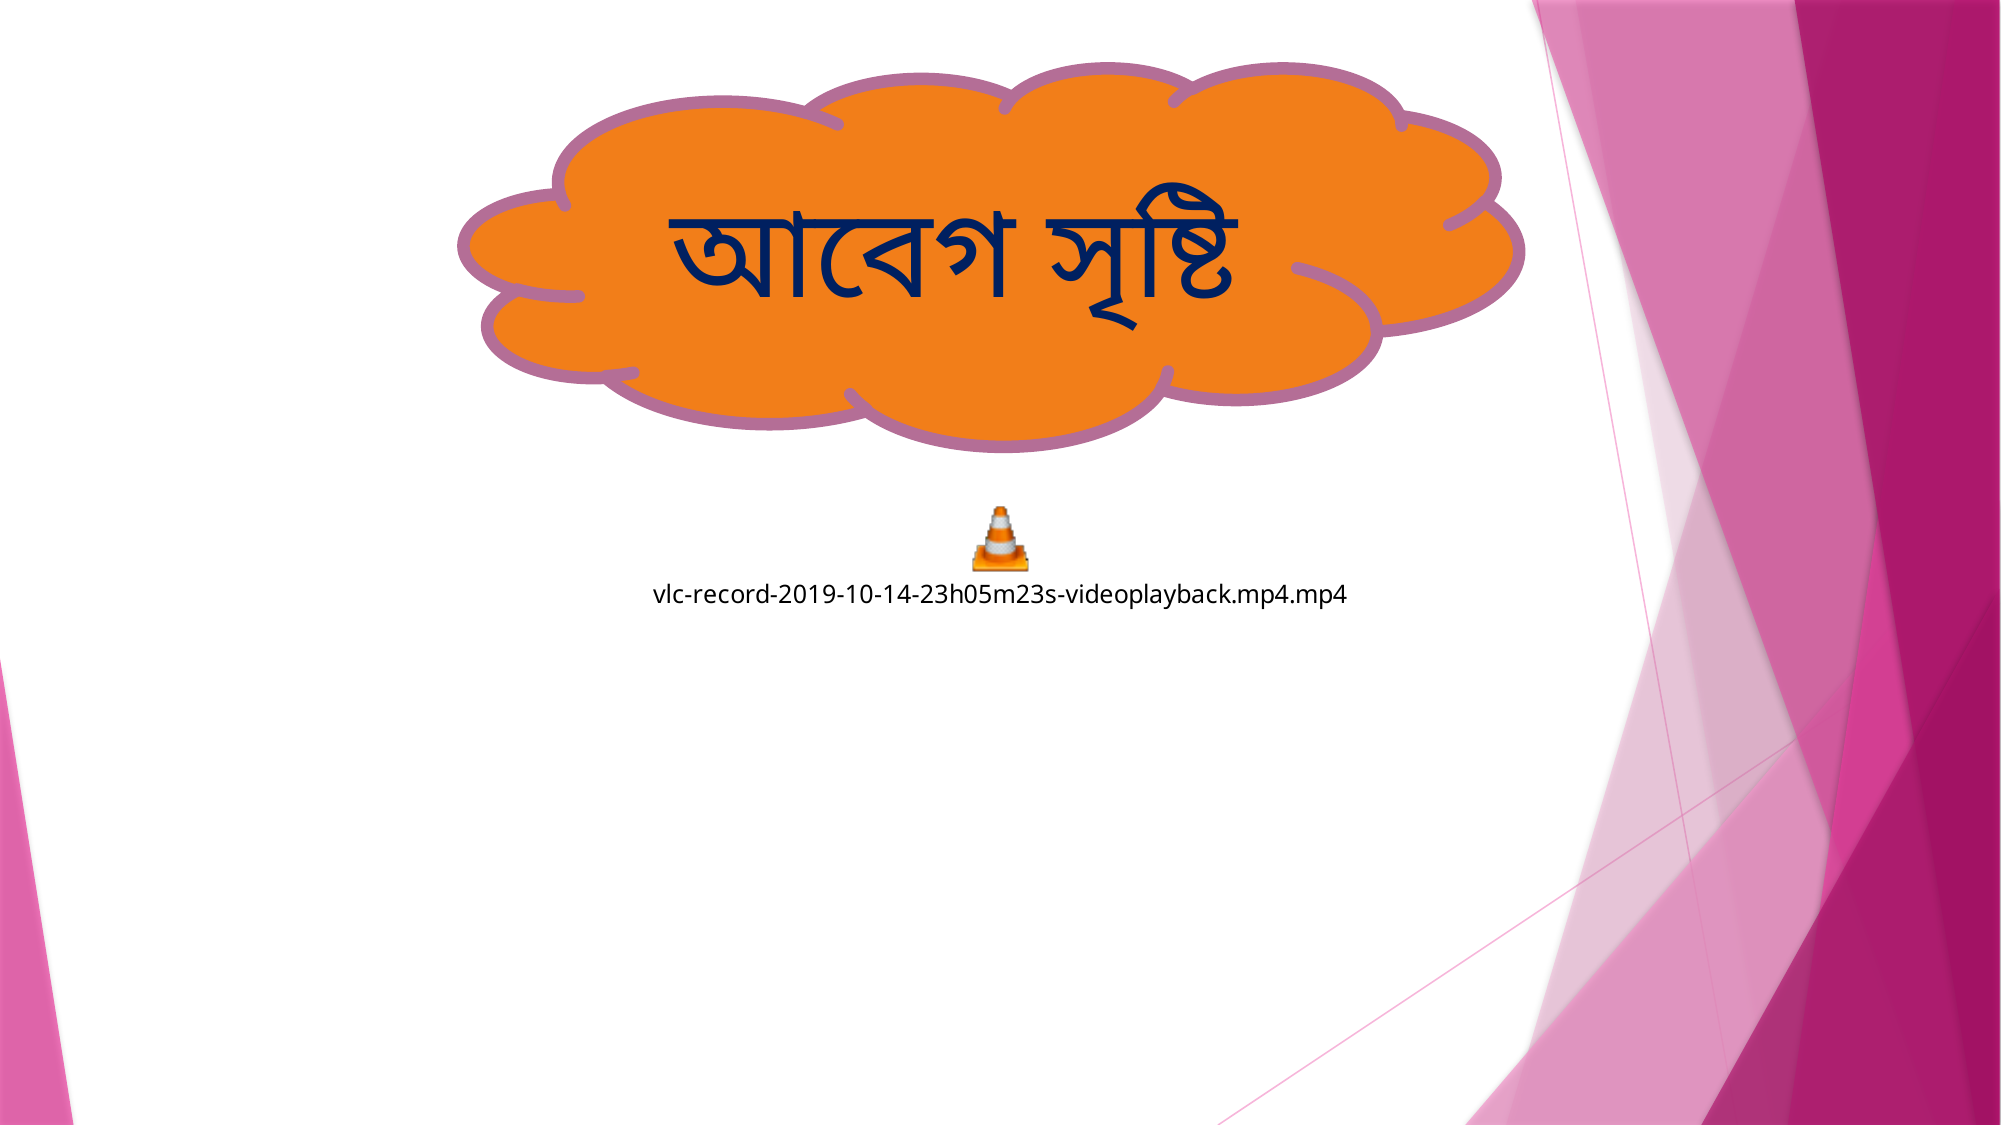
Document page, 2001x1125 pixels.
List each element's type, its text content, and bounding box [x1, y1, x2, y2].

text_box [586, 505, 1413, 619]
text_box আবেগ সৃষ্টি [461, 66, 1521, 449]
